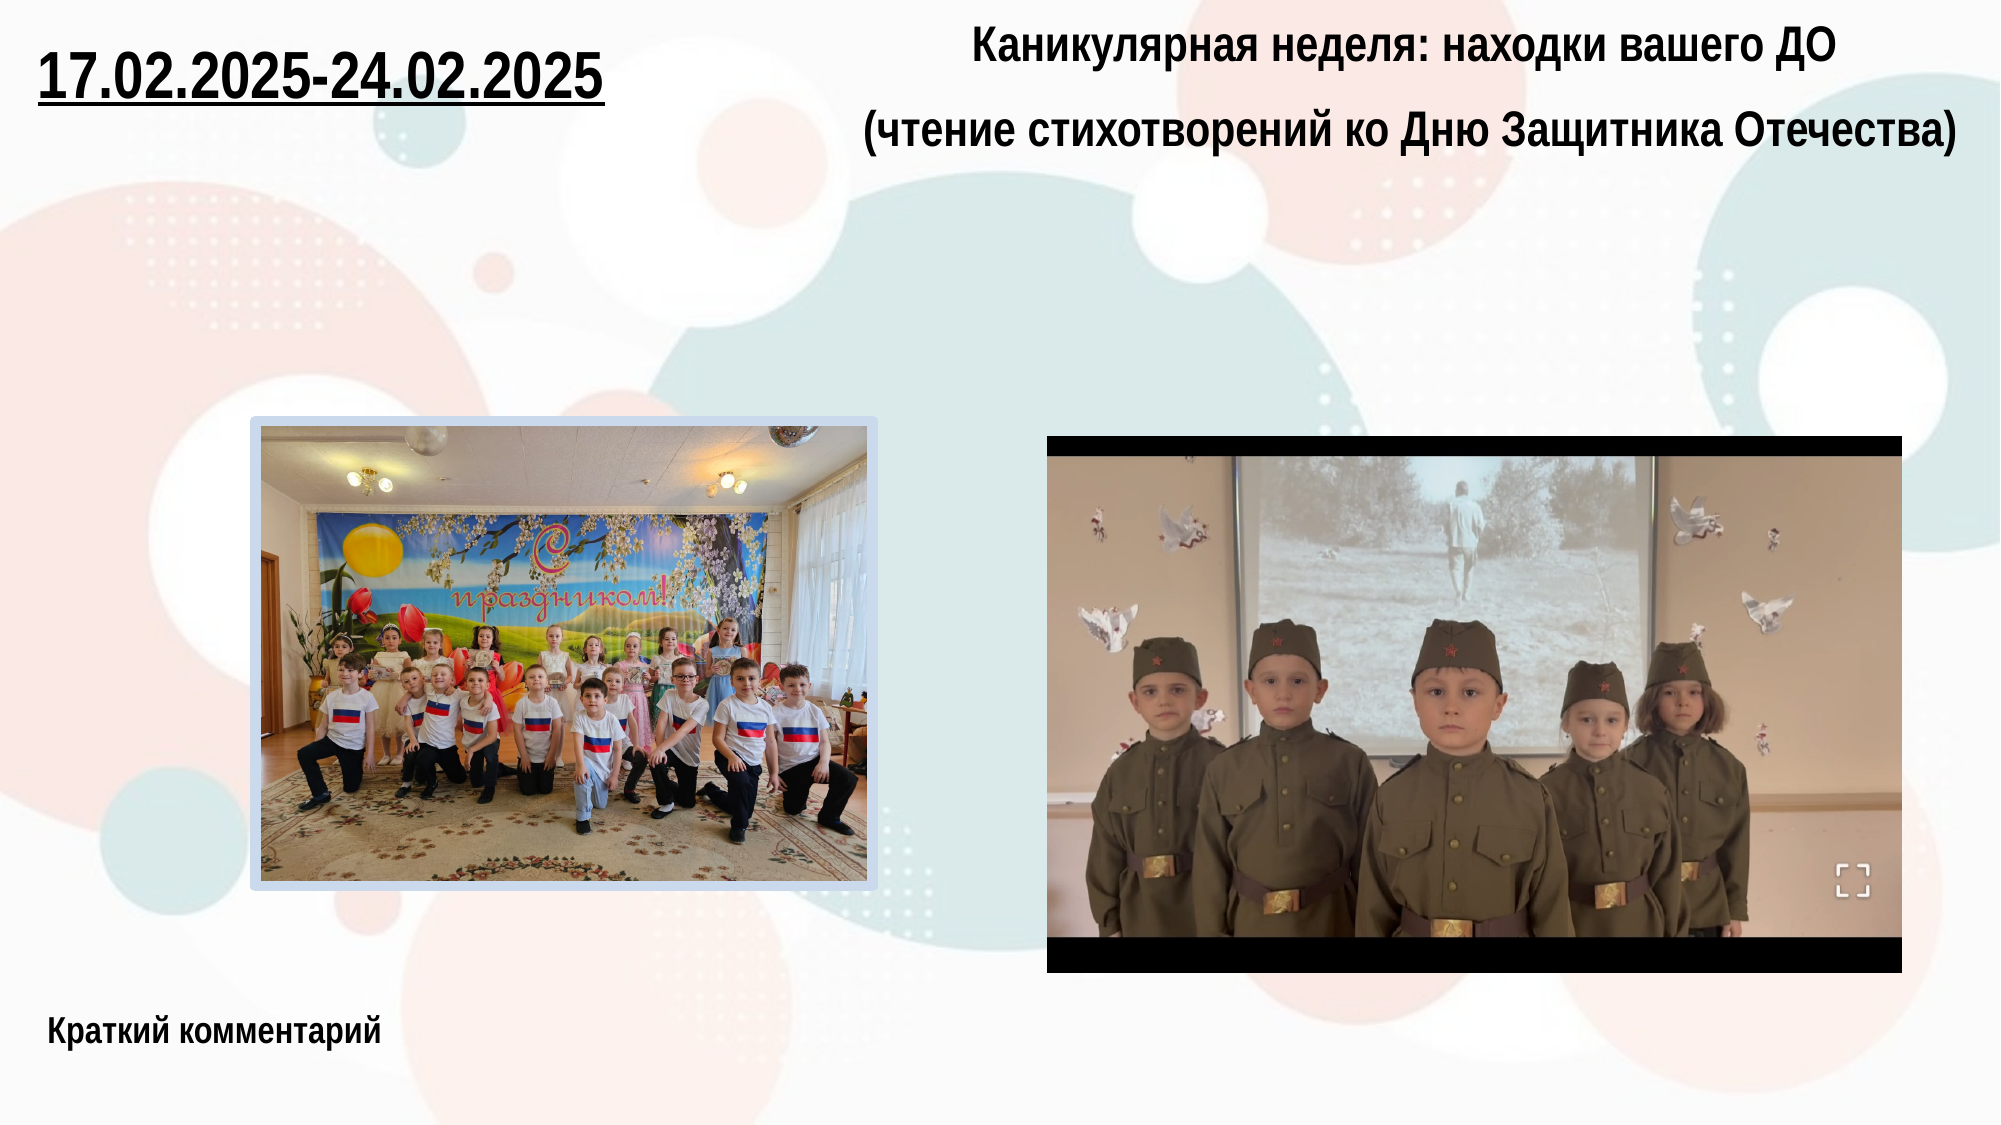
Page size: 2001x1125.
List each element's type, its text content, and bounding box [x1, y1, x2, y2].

text_box 17.02.2025-24.02.2025 [22, 23, 1048, 119]
picture [260, 425, 868, 882]
text_box Краткий комментарий [32, 998, 1849, 1059]
picture [1047, 436, 1902, 973]
text_box Каникулярная неделя: находки вашего ДО (чтение стихотворений ко Дню Защитника Отечества) [736, 0, 2000, 164]
